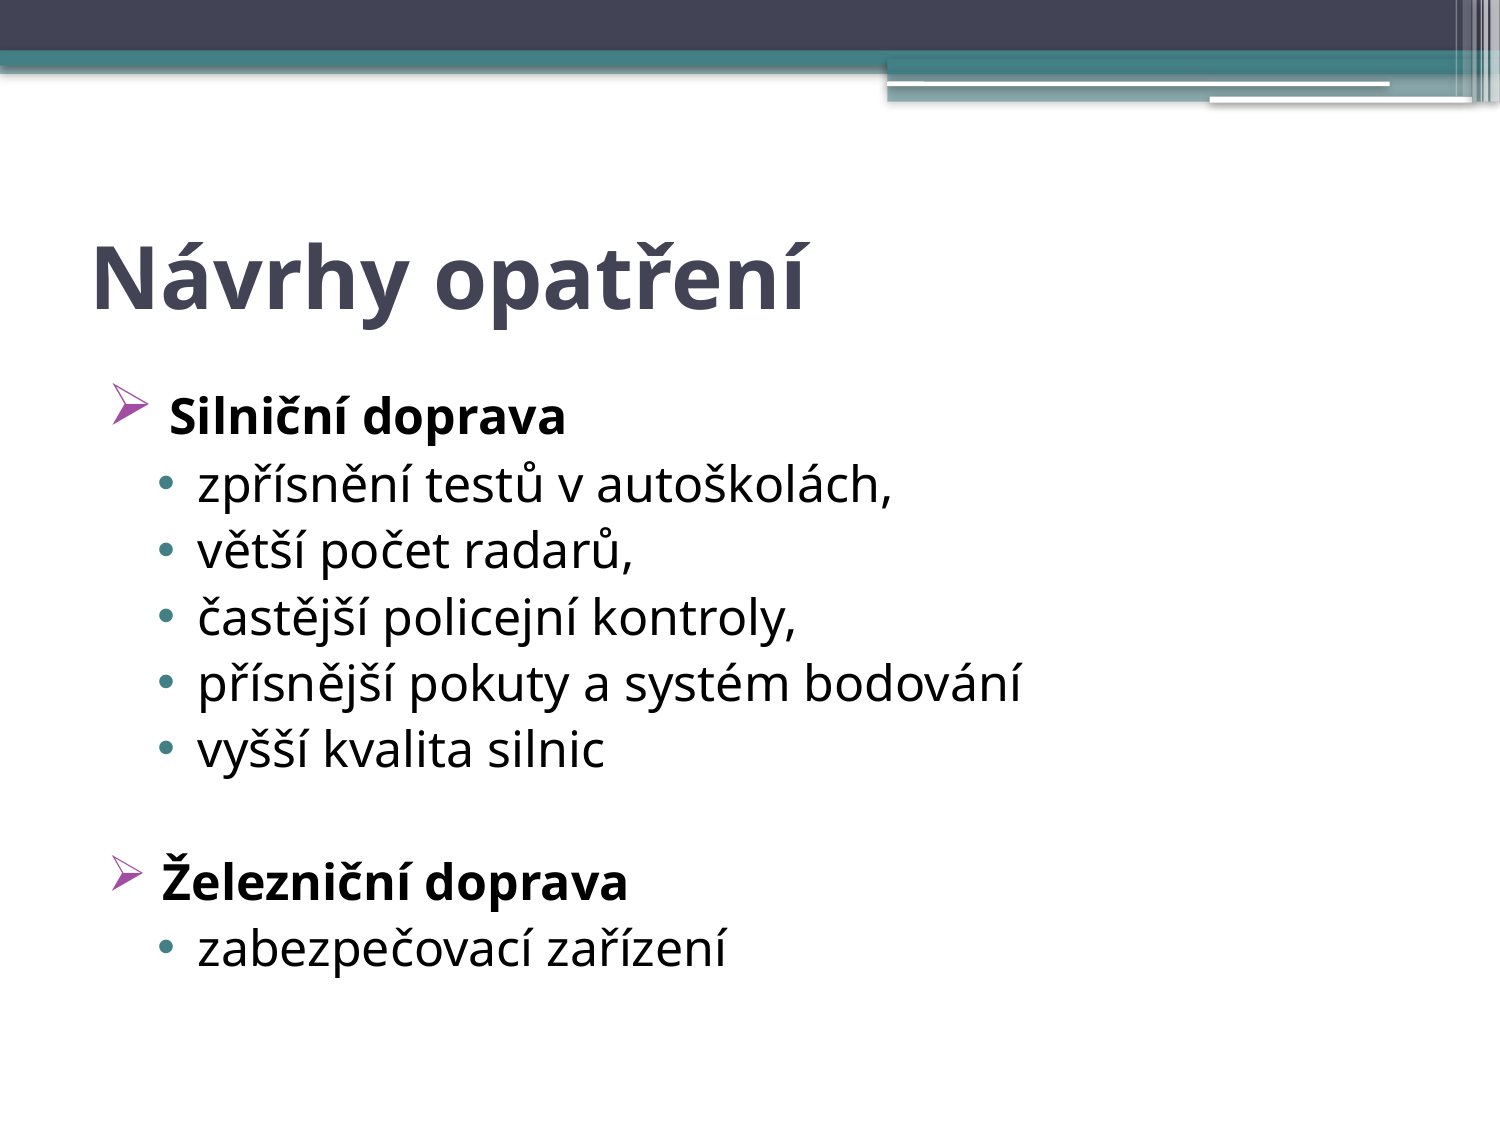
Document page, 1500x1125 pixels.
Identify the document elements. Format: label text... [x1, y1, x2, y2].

list Silniční doprava zpřísnění testů v autoškolách, větší počet radarů, častější policejní kontroly, přísnější pokuty a systém bodování vyšší kvalita silnic Železniční doprava zabezpečovací zařízení [75, 368, 1425, 1079]
title Návrhy opatření [75, 187, 1425, 363]
